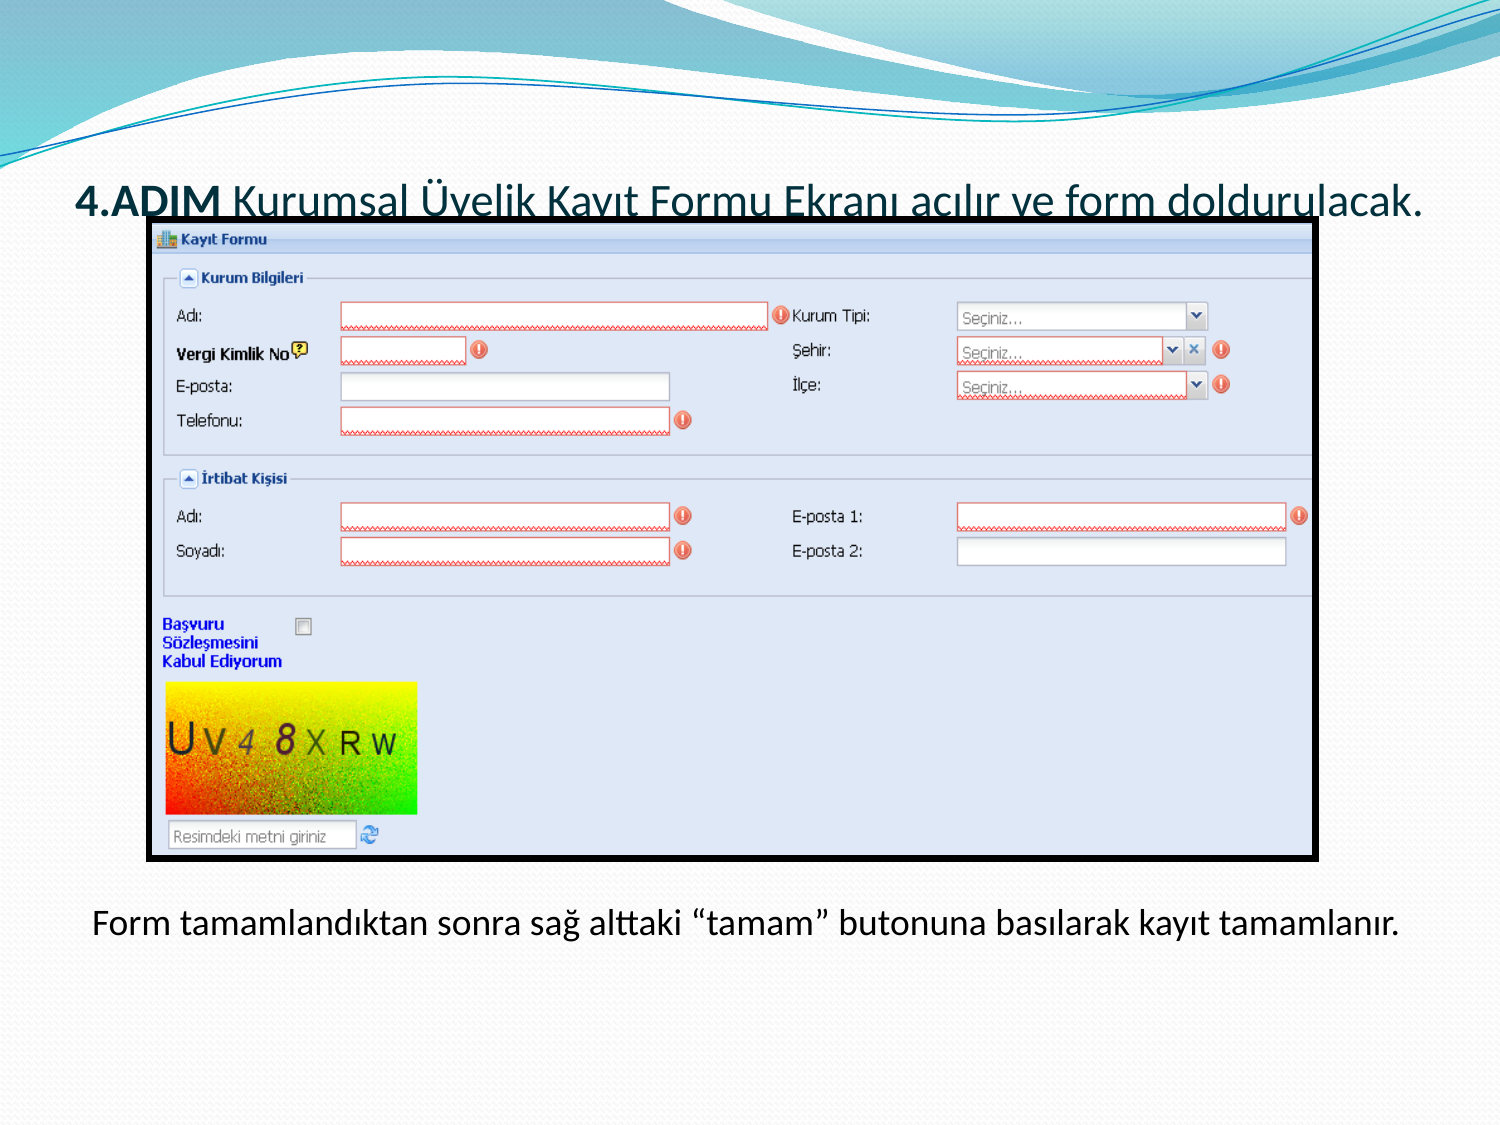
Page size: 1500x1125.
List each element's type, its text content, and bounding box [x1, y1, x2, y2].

text_box Form tamamlandıktan sonra sağ alttaki “tamam” butonuna basılarak kayıt tamamlanır. [77, 890, 1417, 951]
picture [152, 222, 1313, 856]
title 4.ADIM Kurumsal Üyelik Kayıt Formu Ekranı açılır ve form doldurulacak. [75, 115, 1438, 303]
